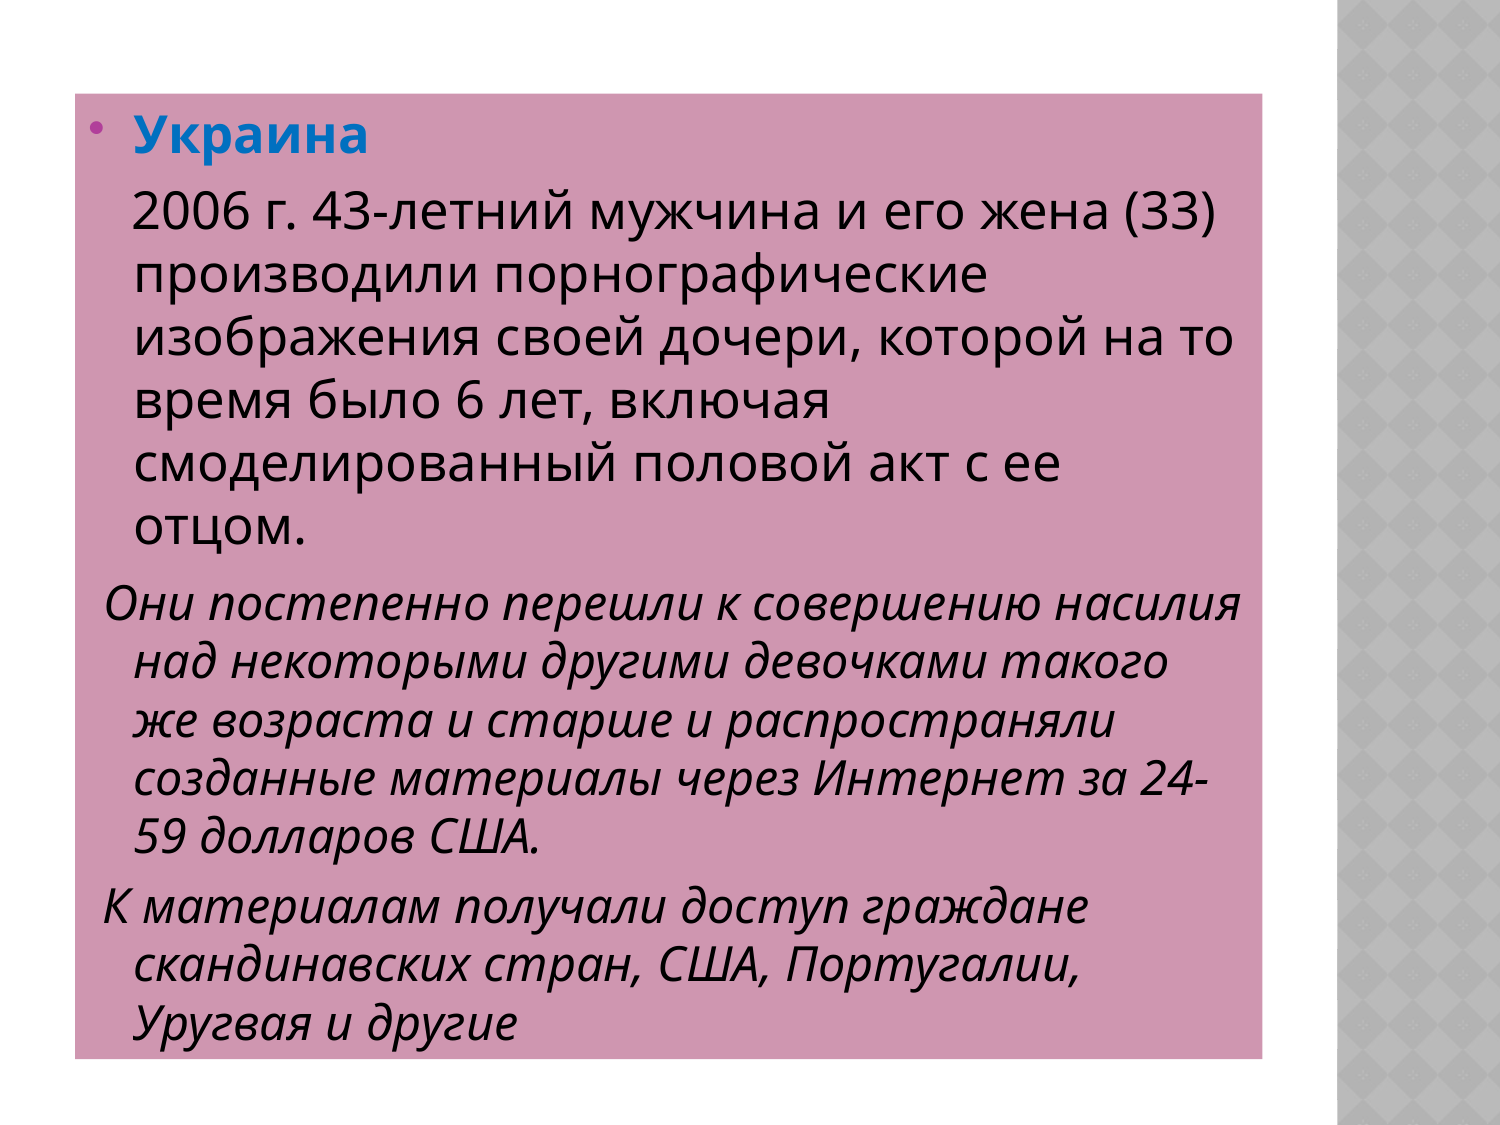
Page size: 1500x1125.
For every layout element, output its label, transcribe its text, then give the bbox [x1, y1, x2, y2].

list Украина 2006 г. 43-летний мужчина и его жена (33) производили порнографические изображения своей дочери, которой на то время было 6 лет, включая смоделированный половой акт с ее отцом. Они постепенно перешли к совершению насилия над некоторыми другими девочками такого же возраста и старше и распространяли созданные материалы через Интернет за 24-59 долларов США. К материалам получали доступ граждане скандинавских стран, США, Португалии, Уругвая и другие [74, 93, 1263, 1060]
